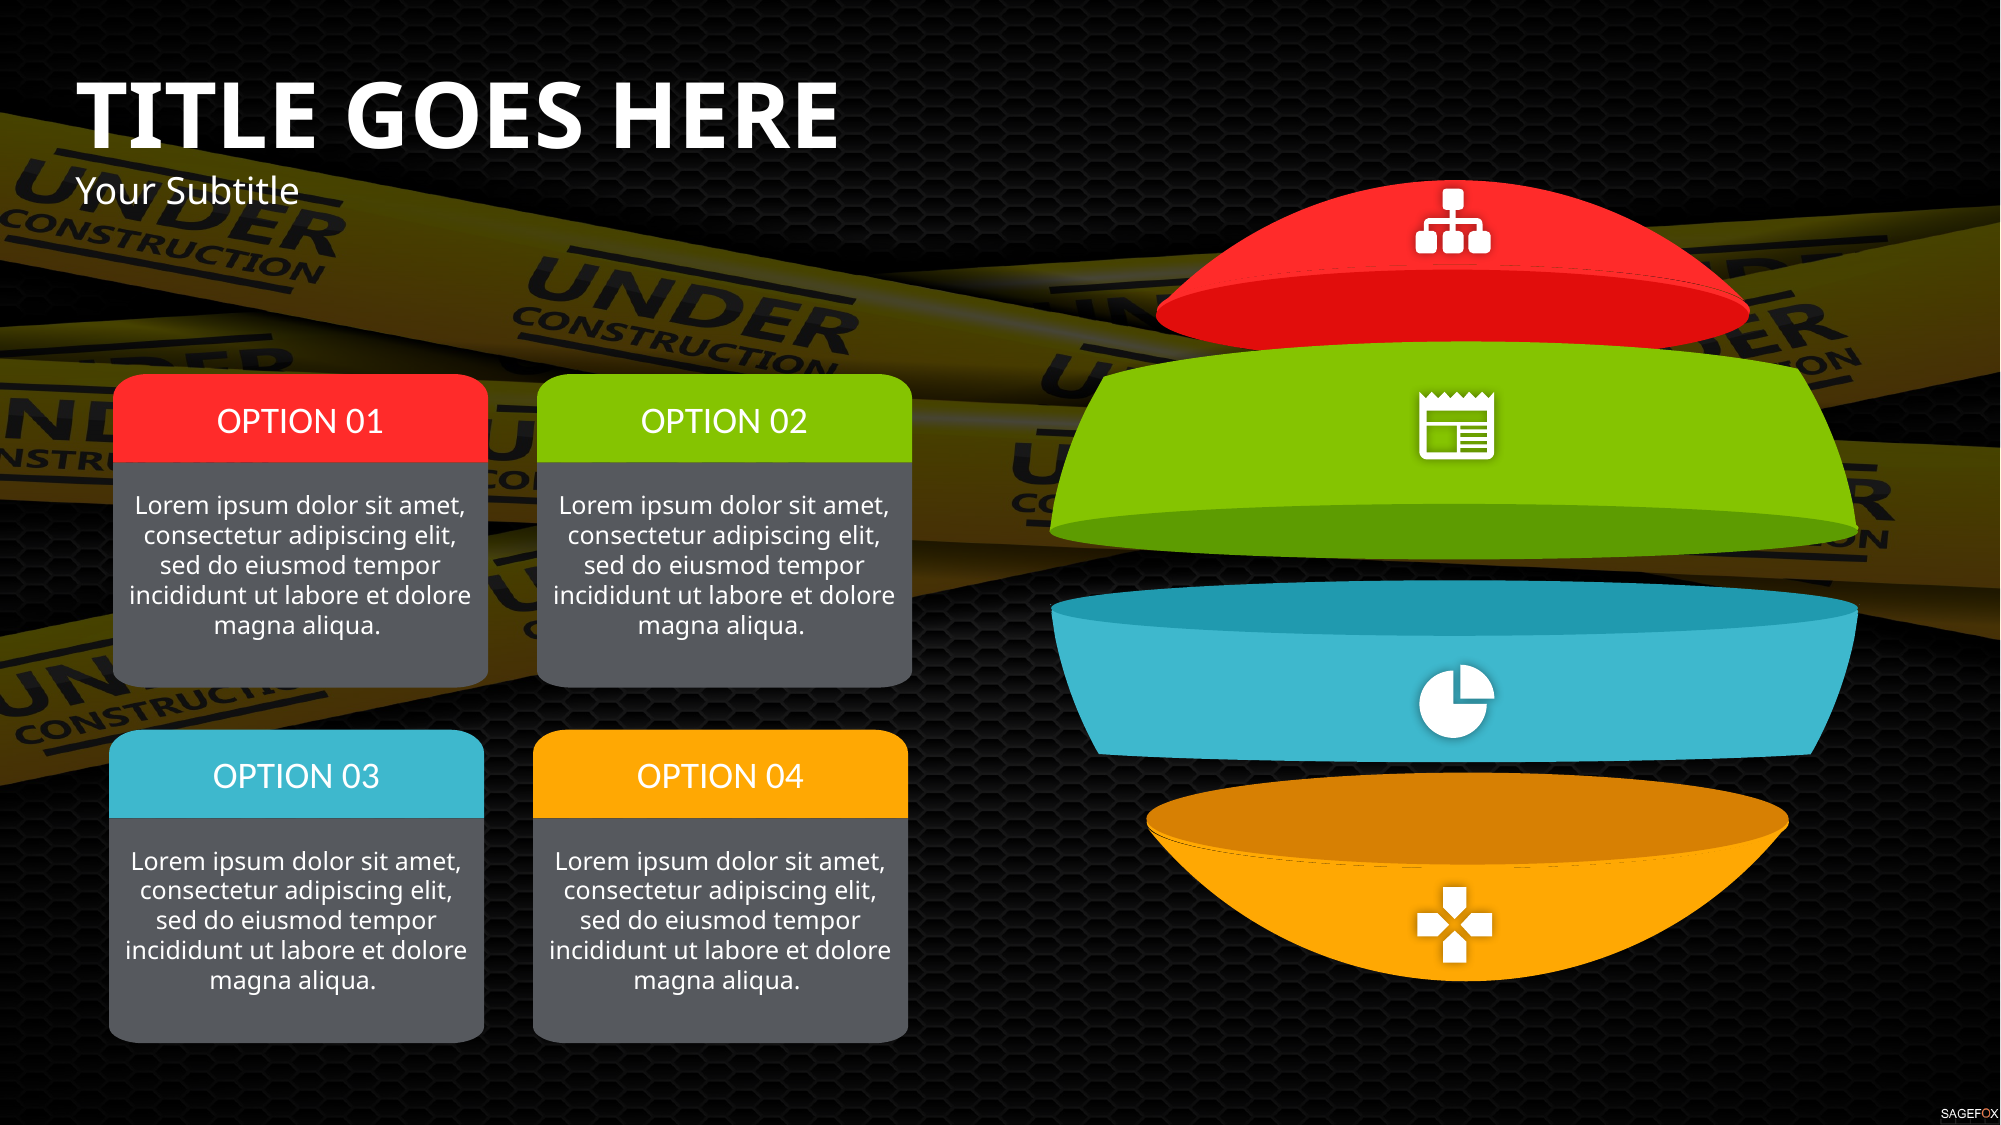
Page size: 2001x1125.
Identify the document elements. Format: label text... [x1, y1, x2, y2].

text_box TITLE GOES HERE Your Subtitle [60, 49, 1036, 220]
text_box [113, 462, 489, 688]
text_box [1049, 341, 1859, 560]
text_box OPTION 02 [536, 373, 914, 464]
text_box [1050, 580, 1860, 763]
text_box OPTION 03 [108, 728, 486, 820]
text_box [1146, 772, 1789, 982]
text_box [537, 462, 913, 688]
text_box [532, 818, 909, 1044]
picture [0, 0, 2001, 1125]
text_box OPTION 01 [112, 373, 490, 464]
text_box OPTION 04 [531, 728, 910, 820]
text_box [109, 818, 485, 1044]
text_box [1155, 180, 1751, 341]
